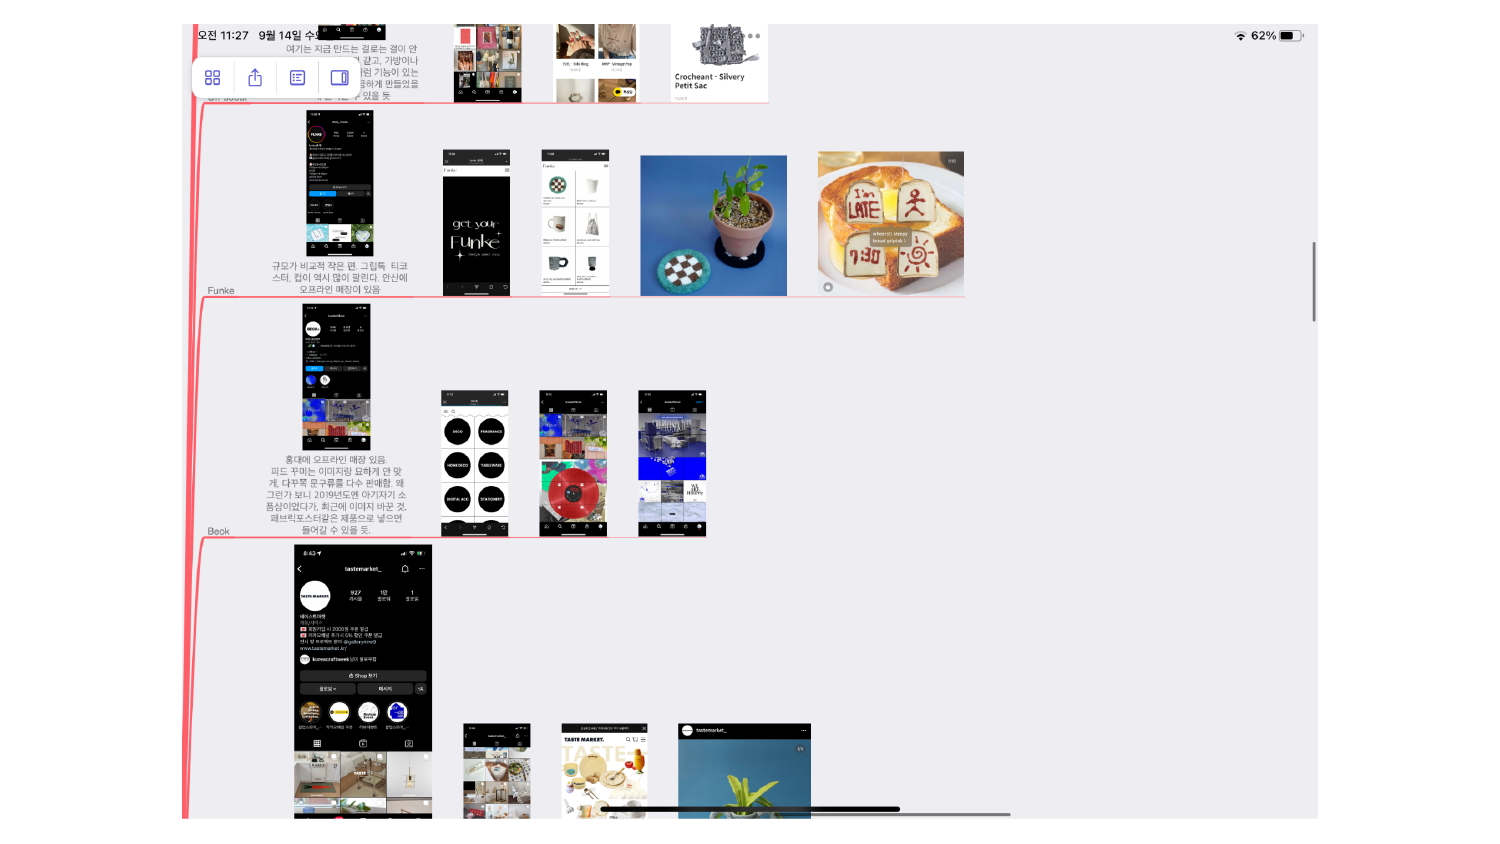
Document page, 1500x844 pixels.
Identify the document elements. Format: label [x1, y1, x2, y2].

picture [181, 24, 1319, 819]
